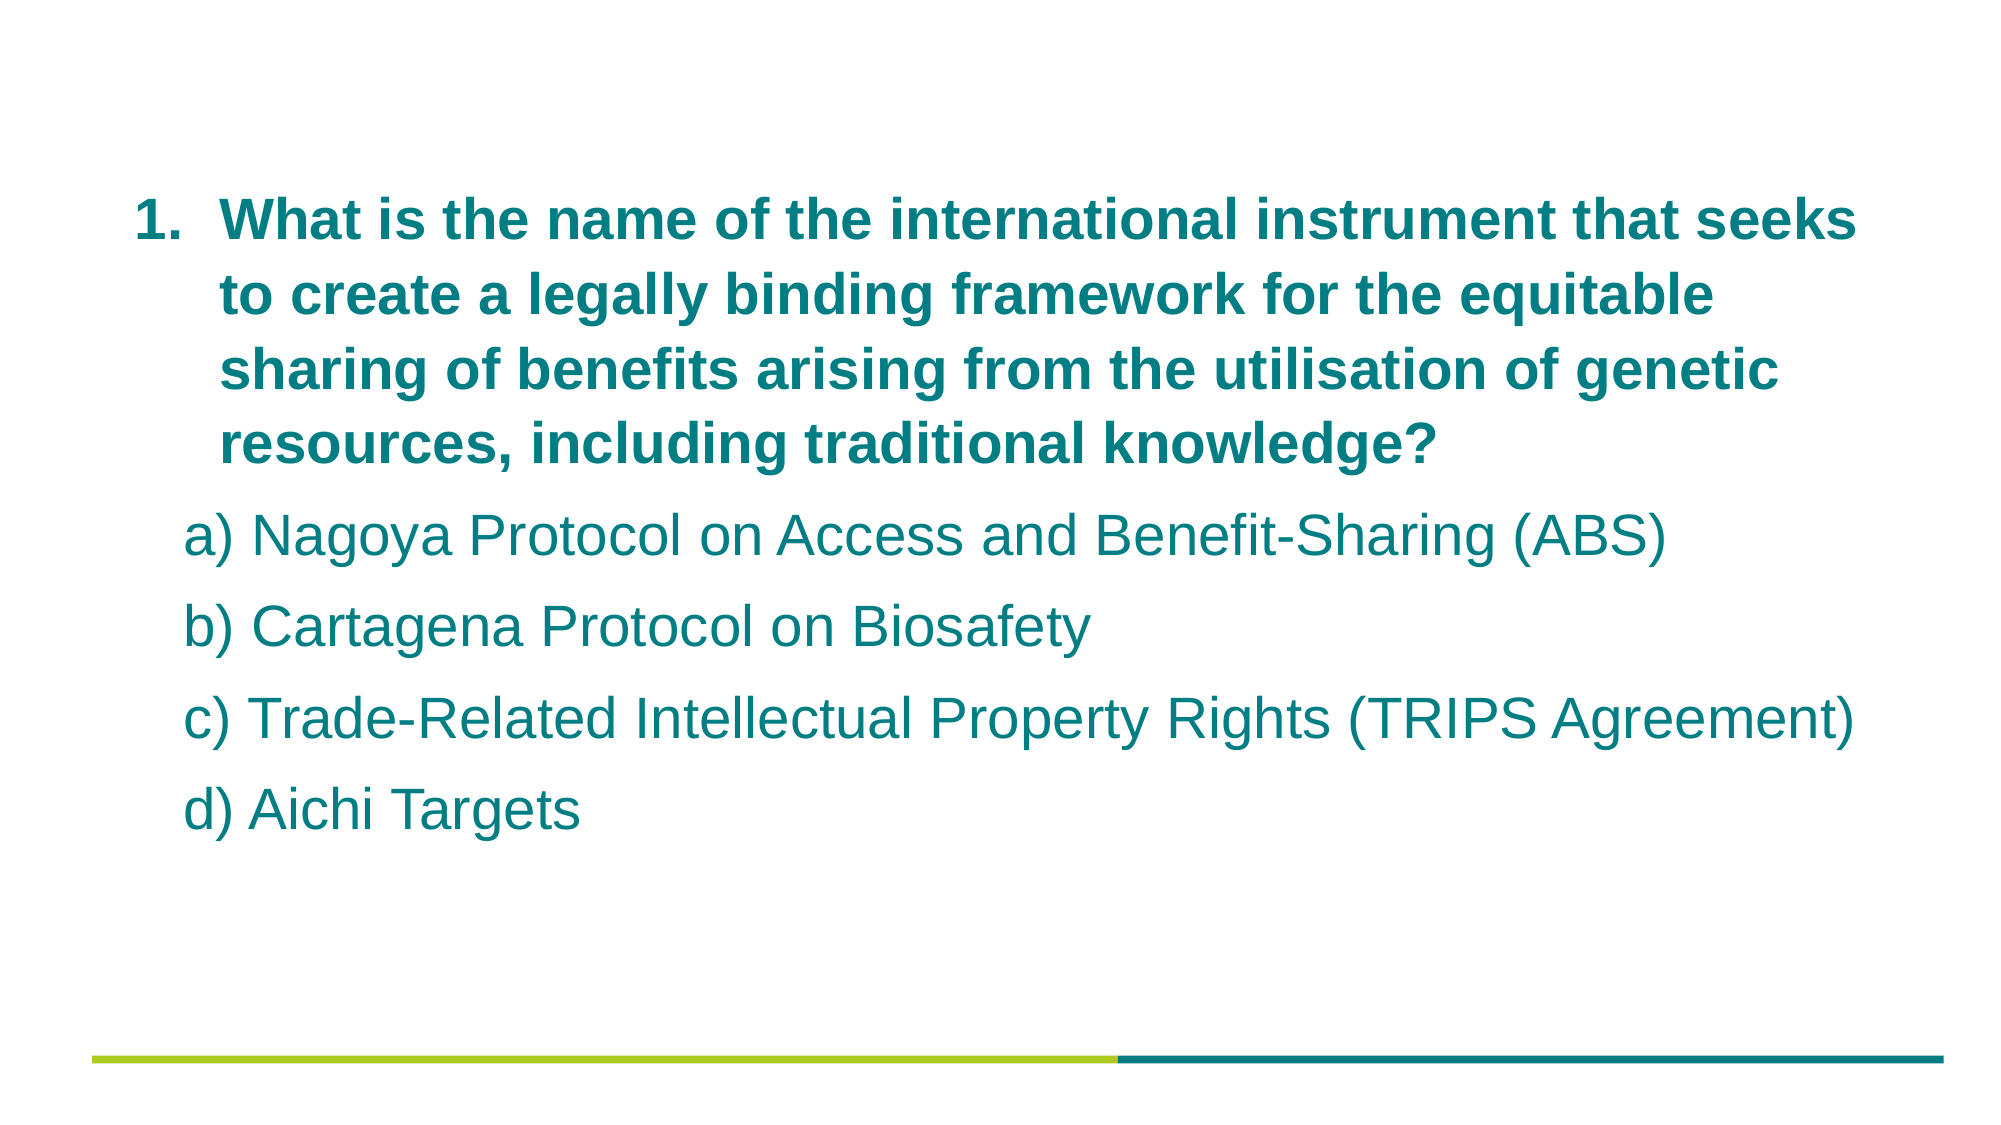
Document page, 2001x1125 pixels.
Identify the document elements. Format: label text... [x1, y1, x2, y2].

text_box What is the name of the international instrument that seeks to create a legally binding framework for the equitable sharing of benefits arising from the utilisation of genetic resources, including traditional knowledge? a) Nagoya Protocol on Access and Benefit-Sharing (ABS) b) Cartagena Protocol on Biosafety c) Trade-Related Intellectual Property Rights (TRIPS Agreement) d) Aichi Targets [134, 176, 1866, 1056]
text_box [1117, 1055, 1945, 1064]
text_box [91, 1055, 1117, 1064]
